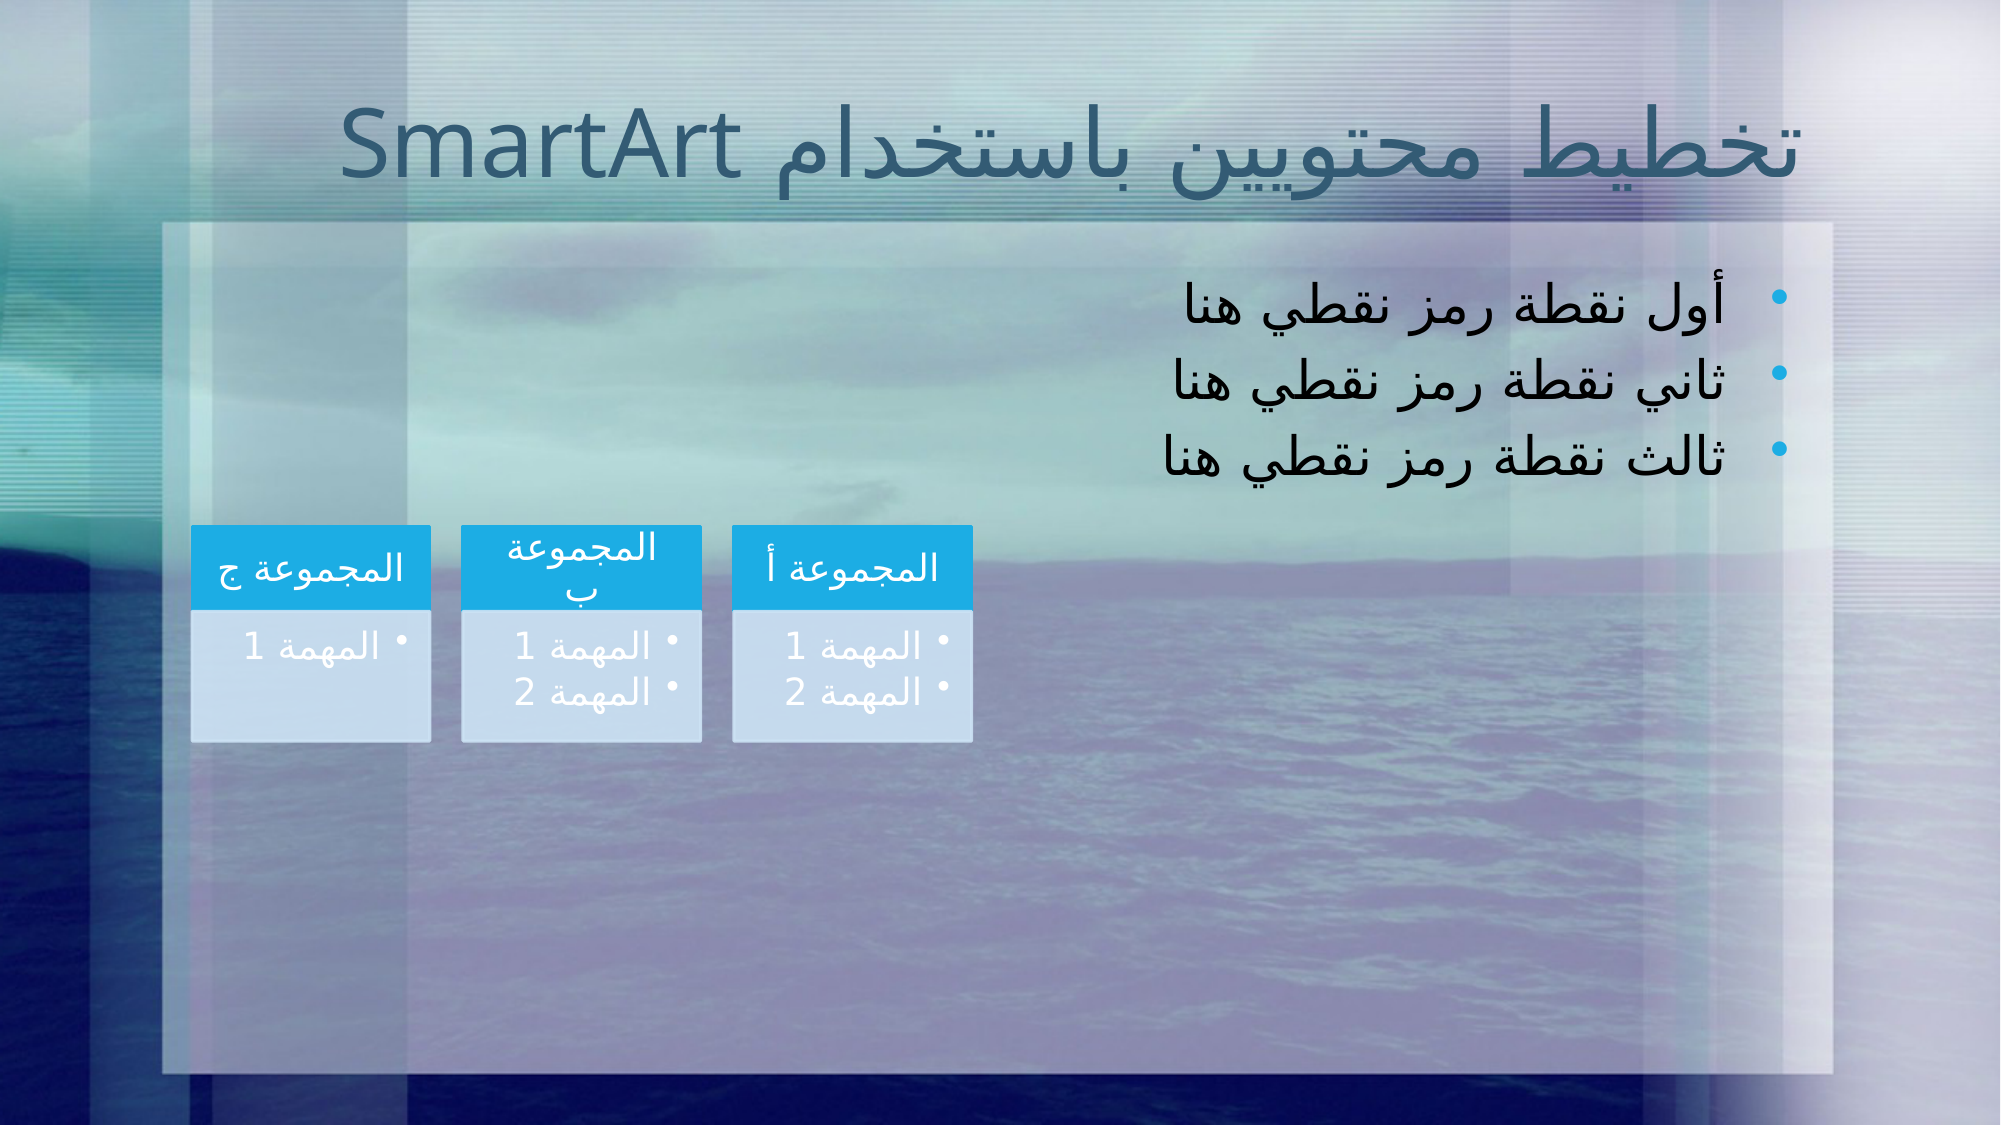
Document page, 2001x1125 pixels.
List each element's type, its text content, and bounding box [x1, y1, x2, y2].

title تخطيط محتويين باستخدام SmartArt [193, 45, 1813, 233]
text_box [191, 261, 973, 1006]
picture [0, 0, 2001, 1125]
list أول نقطة رمز نقطي هنا ثاني نقطة رمز نقطي هنا ثالث نقطة رمز نقطي هنا [1030, 262, 1811, 1005]
